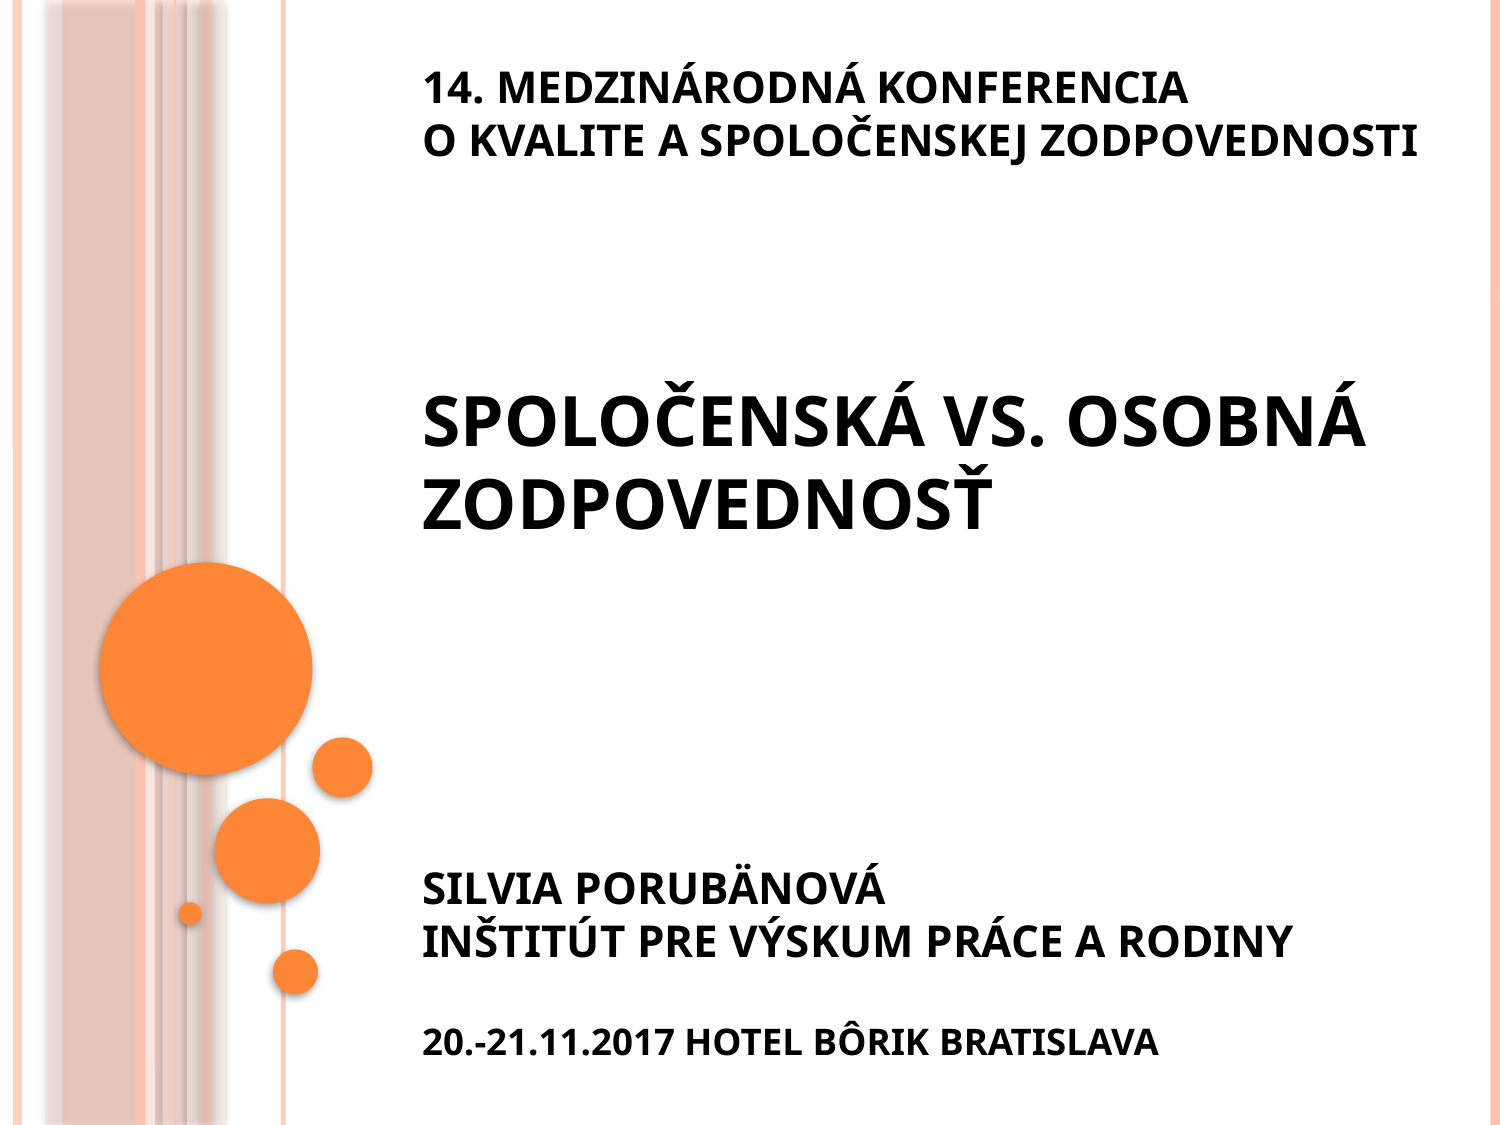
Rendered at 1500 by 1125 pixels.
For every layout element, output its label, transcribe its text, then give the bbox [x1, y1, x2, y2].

title 14. medzinárodná konferencia o kvalite a spoločenskej zodpovednosti Spoločenská vs. osobná zodpovednosť Silvia Porubänová Inštitút pre výskum práce a rodiny 20.-21.11.2017 Hotel Bôrik Bratislava [407, 30, 1447, 1071]
